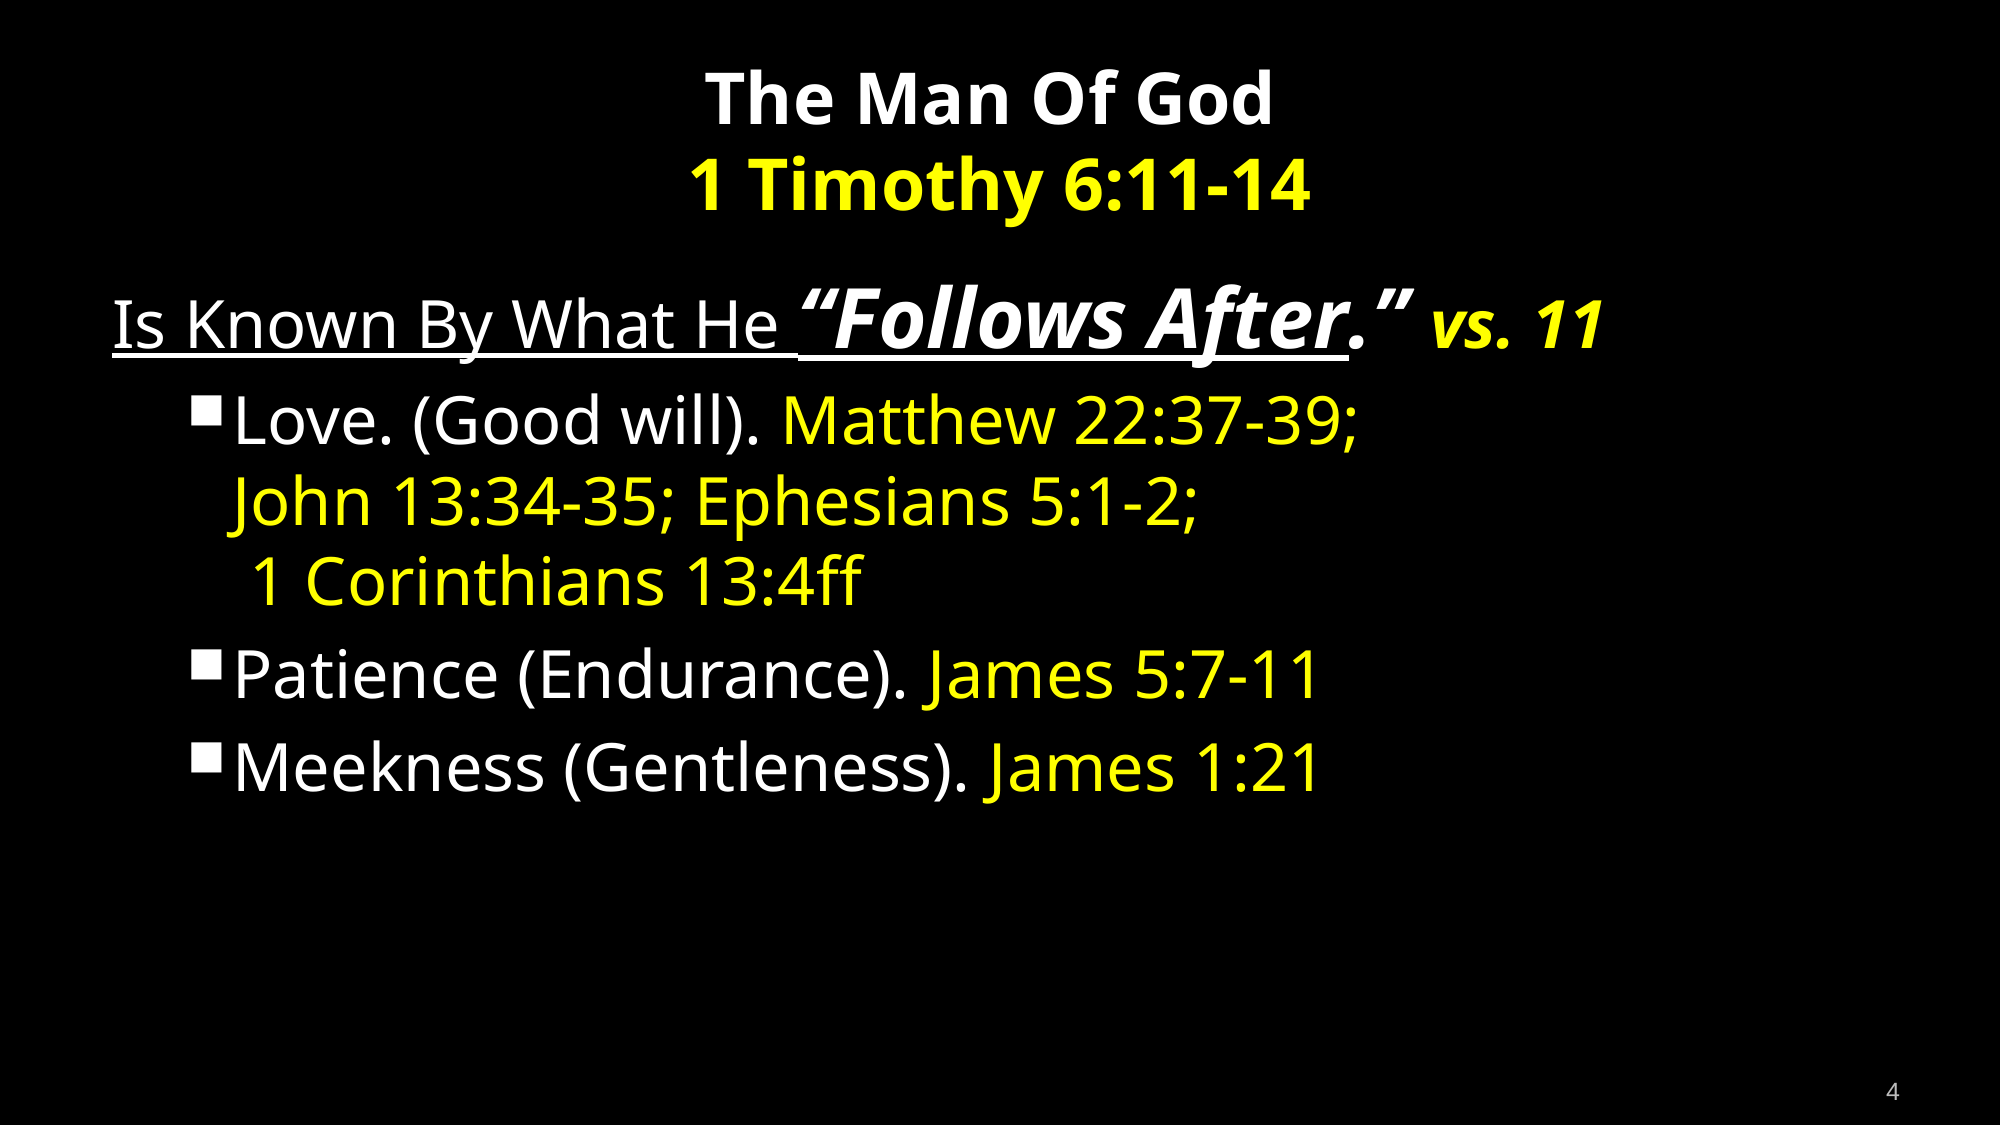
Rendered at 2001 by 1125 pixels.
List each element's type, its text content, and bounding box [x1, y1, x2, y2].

slide_number 4 [1733, 1052, 1900, 1113]
title The Man Of God 1 Timothy 6:11-14 [99, 45, 1900, 233]
list Is Known By What He “Follows After.” vs. 11 Love. (Good will). Matthew 22:37-39; John 13:34-35; Ephesians 5:1-2; 1 Corinthians 13:4ff Patience (Endurance). James 5:7-11 Meekness (Gentleness). James 1:21 [75, 257, 1925, 1083]
